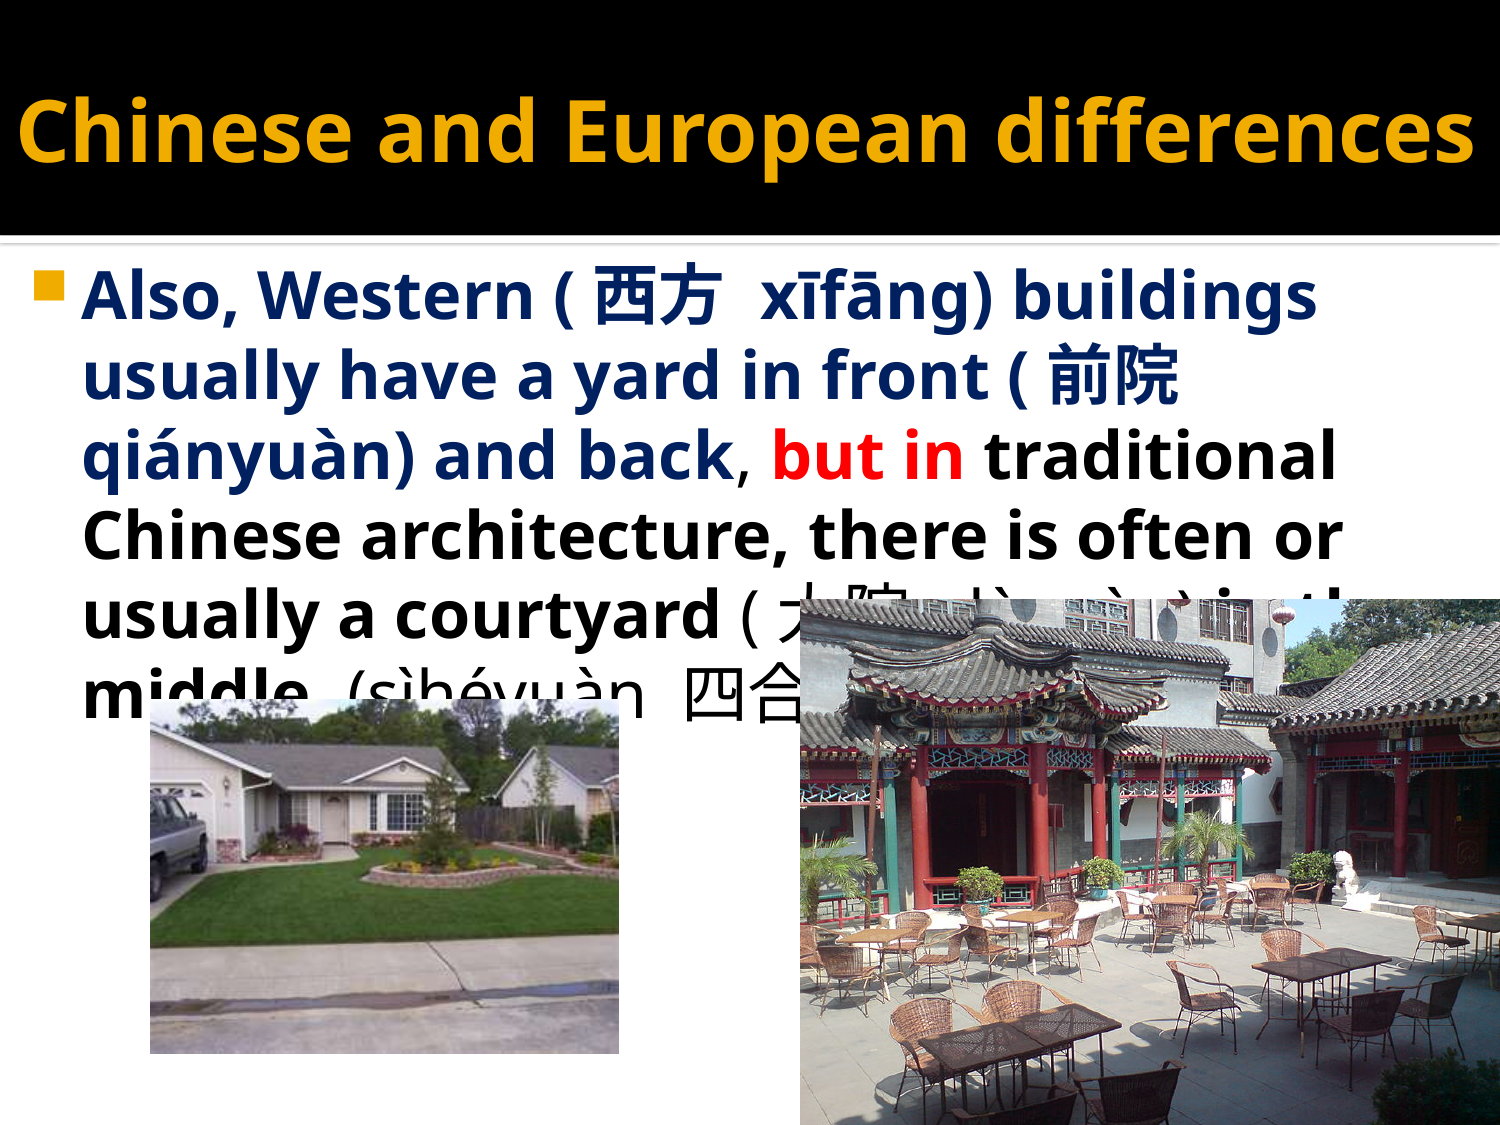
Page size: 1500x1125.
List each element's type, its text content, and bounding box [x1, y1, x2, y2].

picture [799, 599, 1500, 1125]
picture [149, 699, 619, 1054]
title Chinese and European differences [0, 25, 1500, 231]
list Also, Western (西方 xīfāng) buildings usually have a yard in front (前院 qiányuàn) and back, but in traditional Chinese architecture, there is often or usually a courtyard (大院 dà​yuàn)​ in the middle. (sì​hé​yuàn​ 四合院). [0, 237, 1500, 1125]
